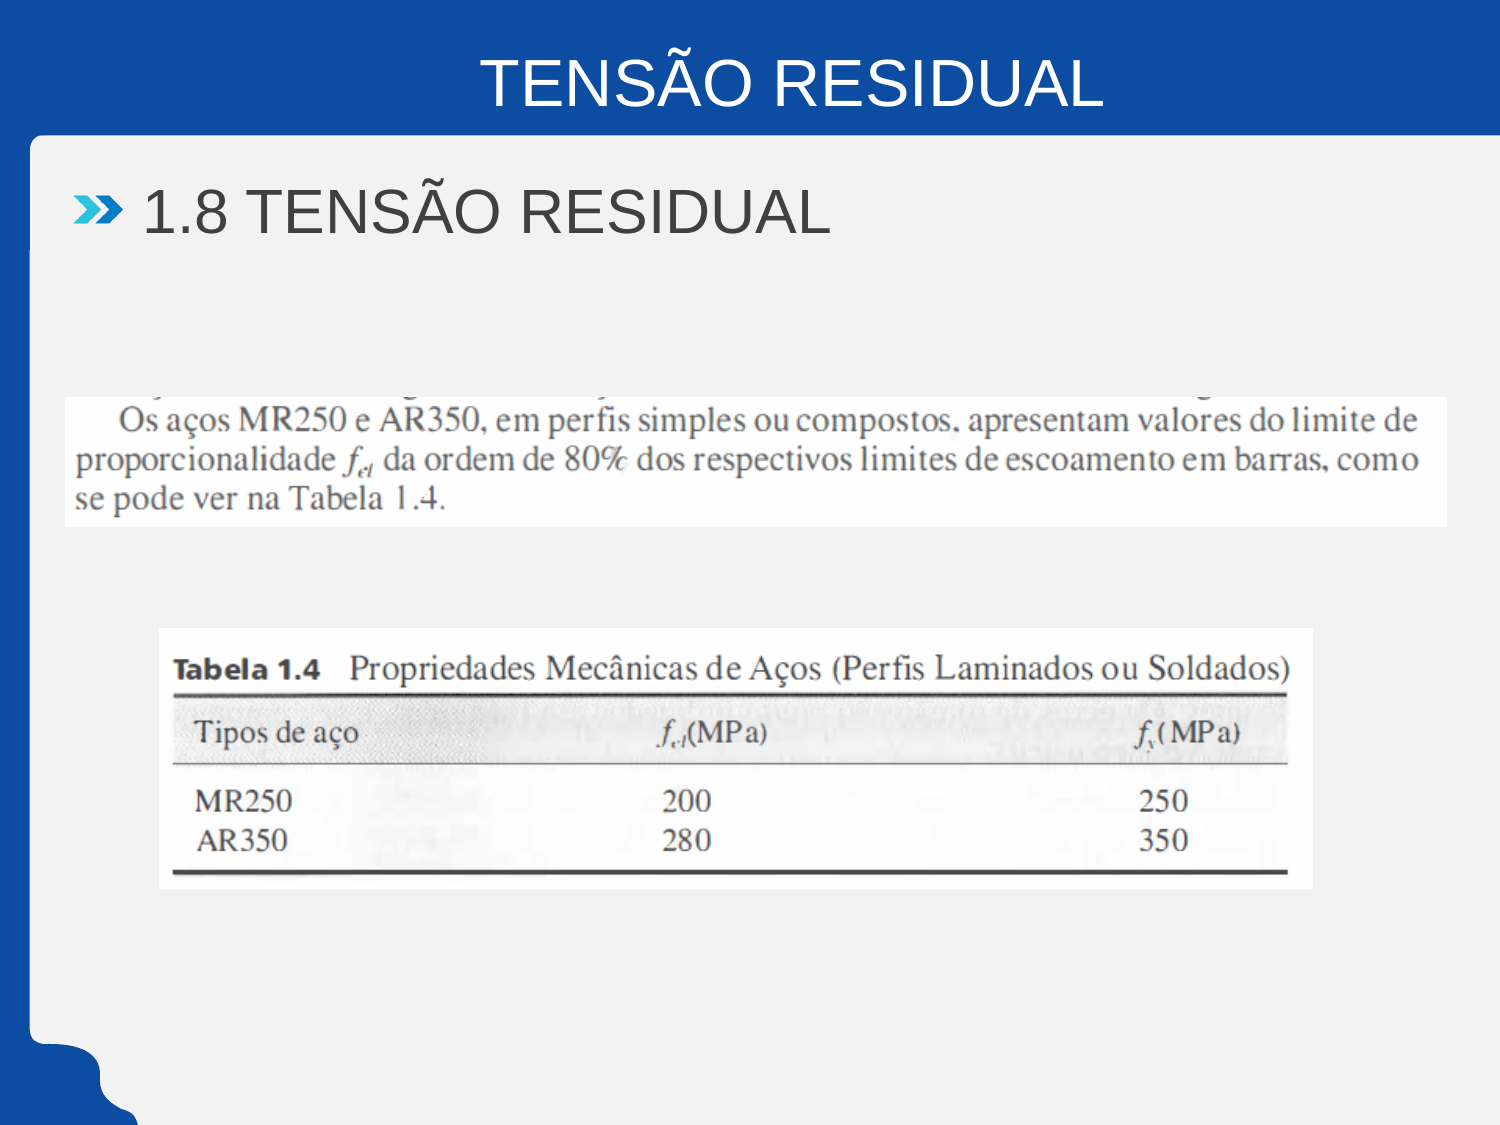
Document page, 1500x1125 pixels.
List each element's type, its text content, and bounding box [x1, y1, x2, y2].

picture [68, 187, 128, 231]
list 1.8 TENSÃO RESIDUAL [53, 164, 1459, 1094]
picture [65, 396, 1447, 527]
title TENSÃO RESIDUAL [53, 31, 1459, 129]
picture [159, 628, 1313, 889]
